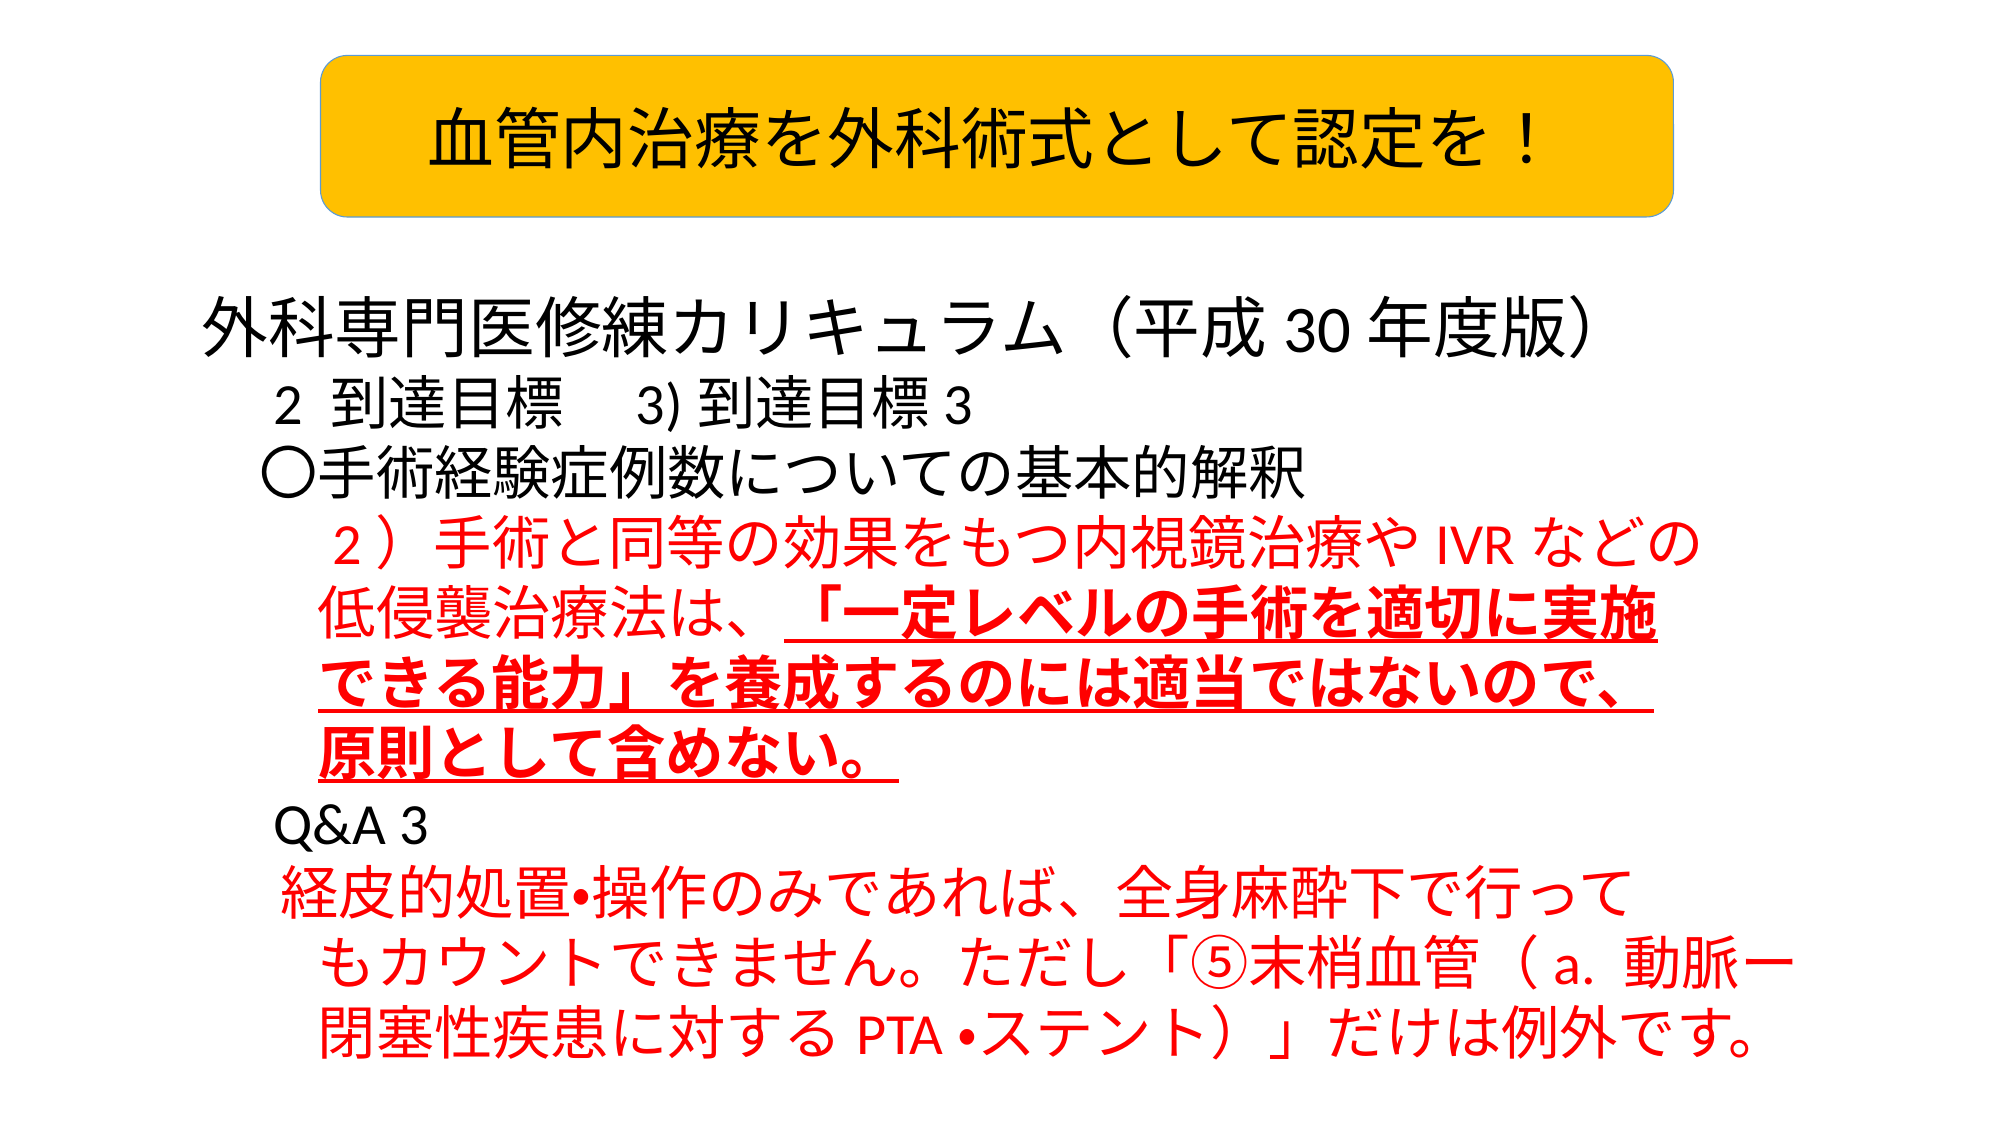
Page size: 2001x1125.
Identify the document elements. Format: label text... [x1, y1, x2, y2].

title 血管内治療を外科術式として認定を！ [302, 68, 1686, 215]
text_box 外科専門医修練カリキュラム（平成30年度版） 2 到達目標 3)到達目標3 〇手術経験症例数についての基本的解釈 2）手術と同等の効果をもつ内視鏡治療やIVRなどの 低侵襲治療法は、「一定レベルの手術を適切に実施 できる能力」を養成するのには適当ではないので、 原則として含めない。 Q&A 3 経皮的処置・操作のみであれば、全身麻酔下で行って もカウントできません。ただし「⑤末梢血管（a. 動脈ー 閉塞性疾患に対するPTA・ステント）」だけは例外です。 [186, 278, 1813, 1074]
text_box [324, 54, 1670, 68]
